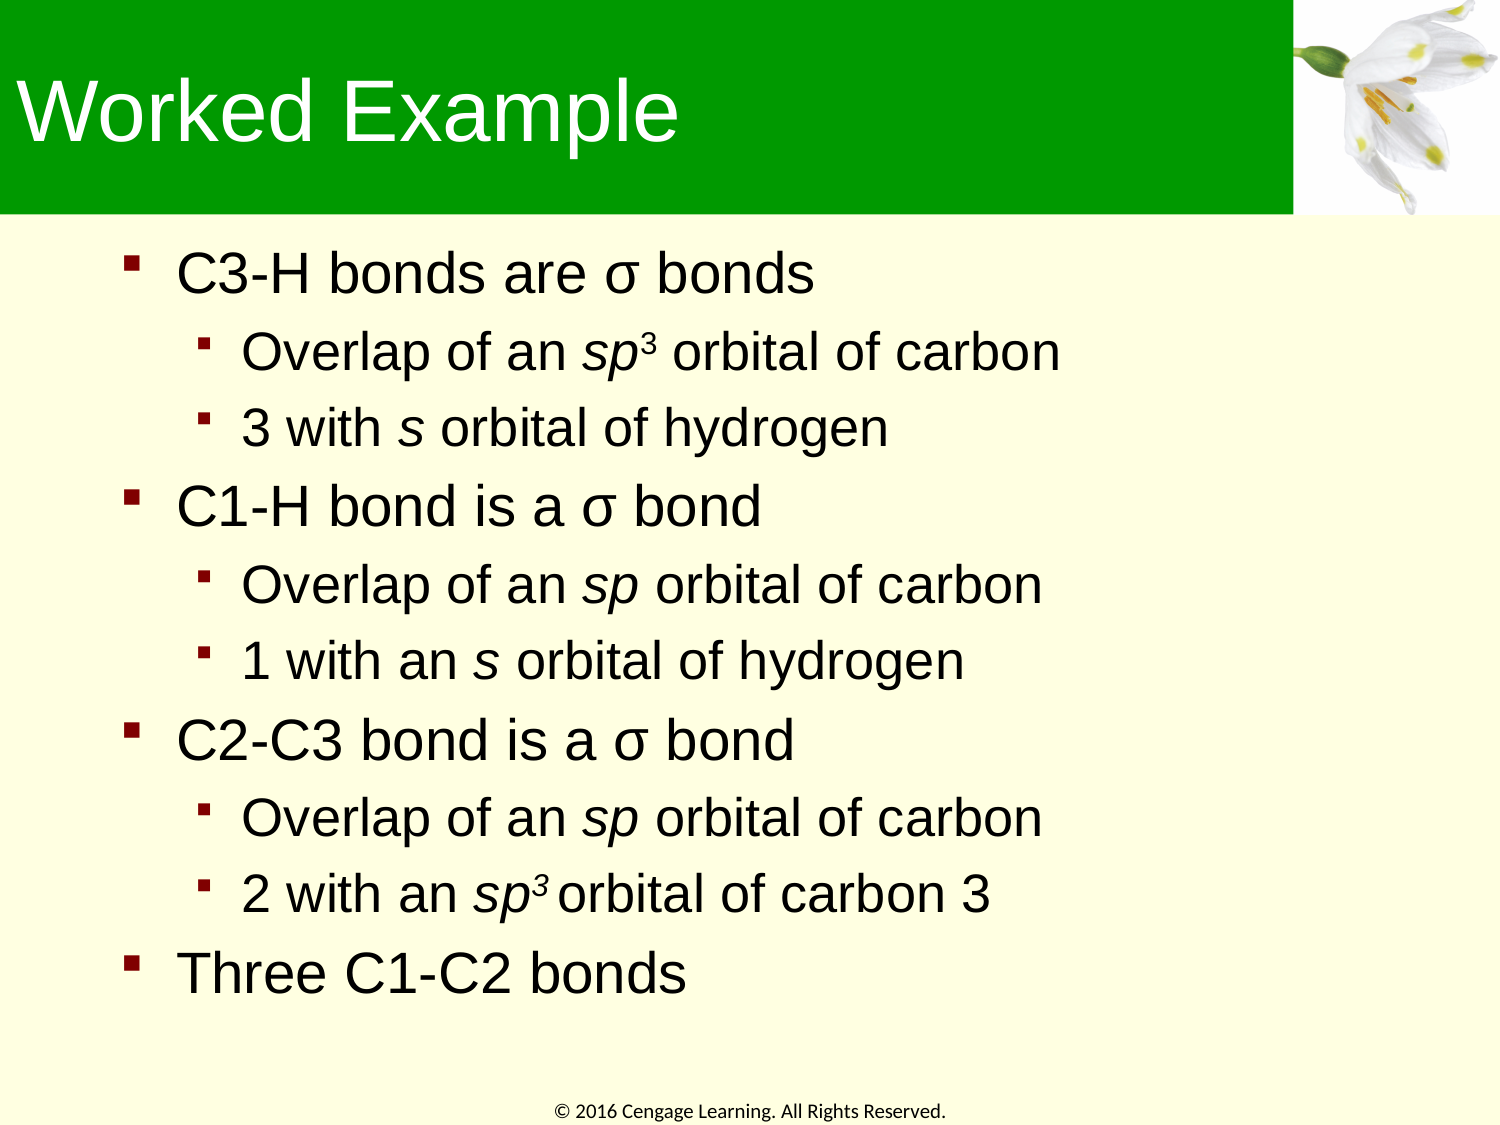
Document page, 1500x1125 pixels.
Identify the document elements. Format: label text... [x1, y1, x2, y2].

title Worked Example [0, 0, 1288, 213]
list C3-H bonds are σ bonds Overlap of an sp3 orbital of carbon 3 with s orbital of hydrogen C1-H bond is a σ bond Overlap of an sp orbital of carbon 1 with an s orbital of hydrogen C2-C3 bond is a σ bond Overlap of an sp orbital of carbon 2 with an sp3 orbital of carbon 3 Three C1-C2 bonds [103, 227, 1450, 1065]
picture [1293, 0, 1500, 215]
